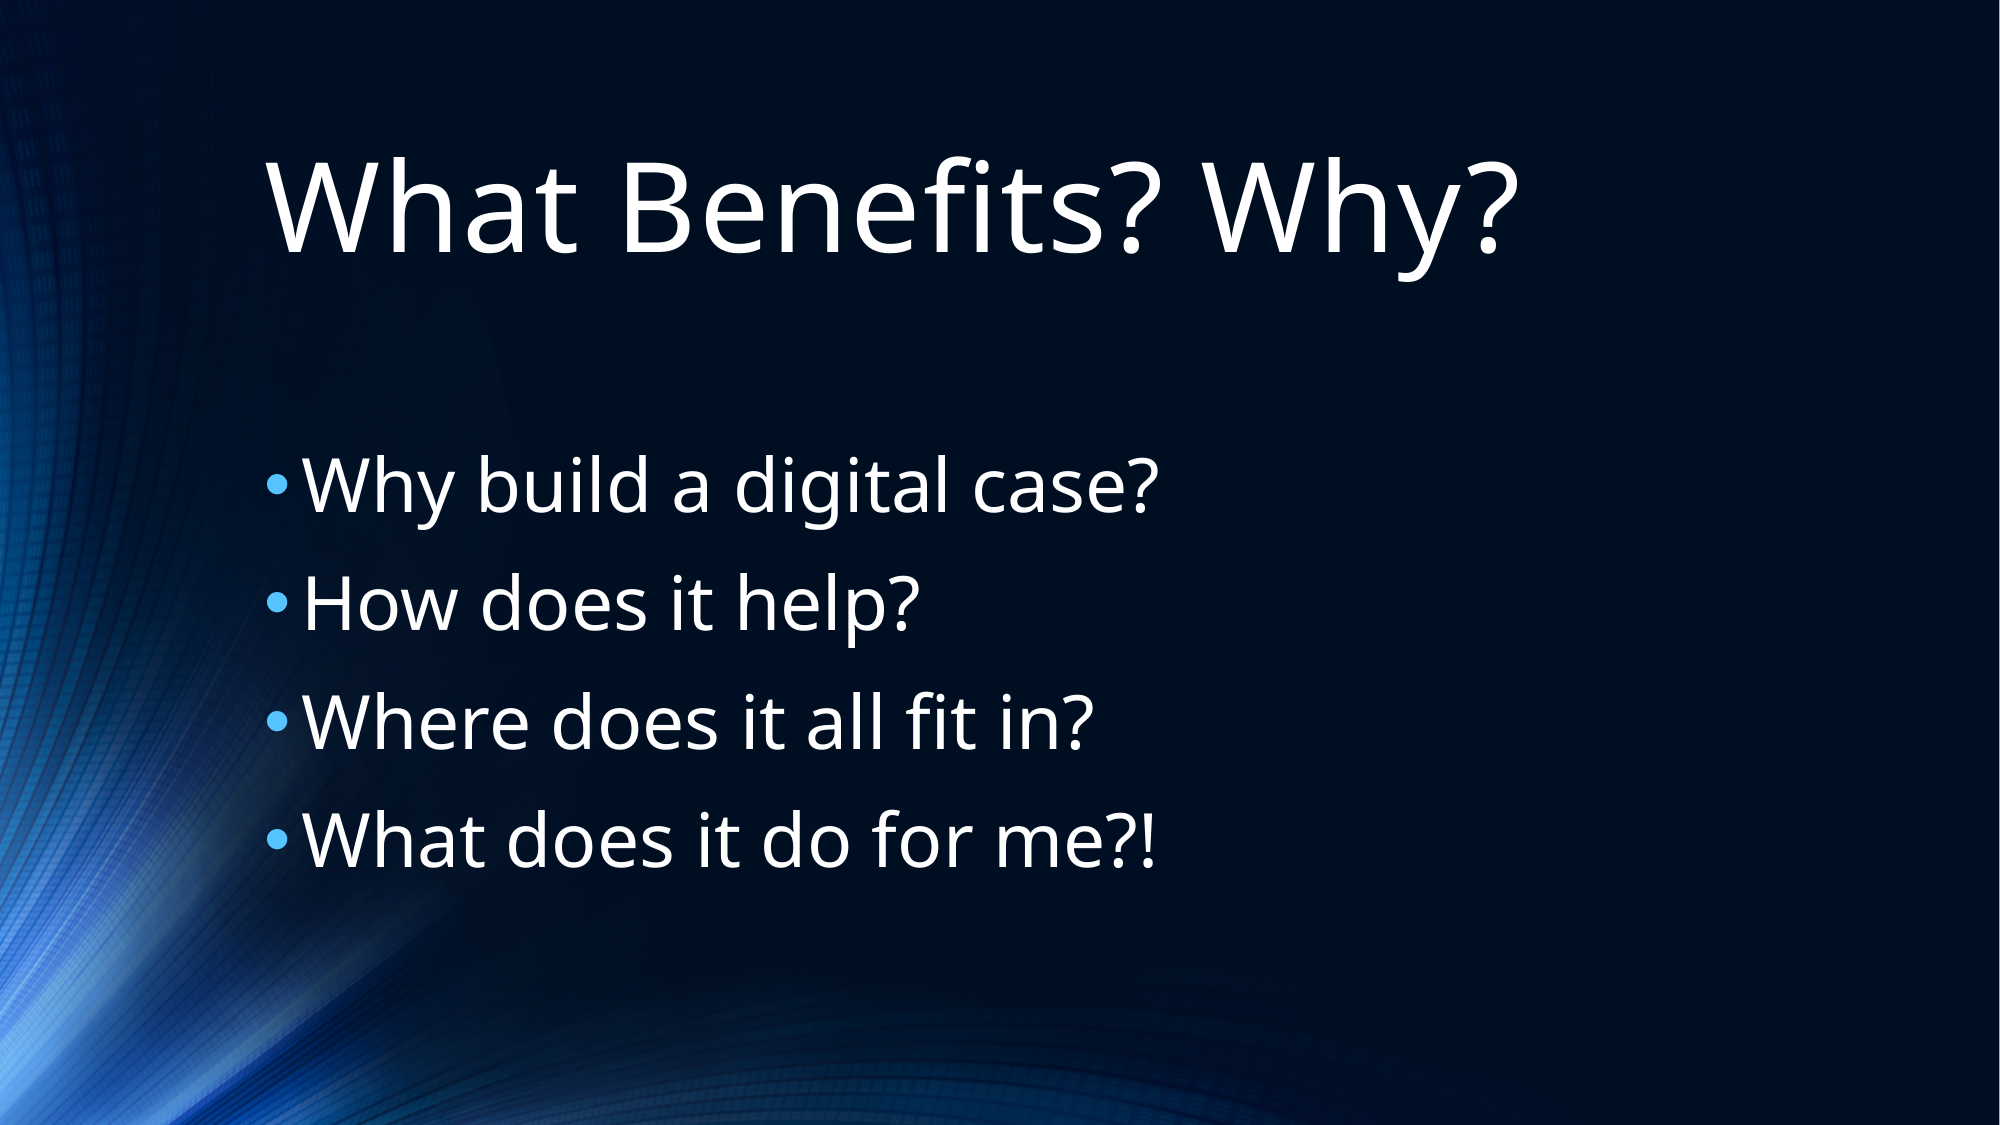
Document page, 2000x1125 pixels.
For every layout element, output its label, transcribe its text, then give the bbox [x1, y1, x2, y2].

title What Benefits? Why? [249, 62, 1750, 288]
picture [0, 0, 2000, 1125]
list Why build a digital case? How does it help? Where does it all fit in? What does it do for me?! [249, 312, 1749, 988]
